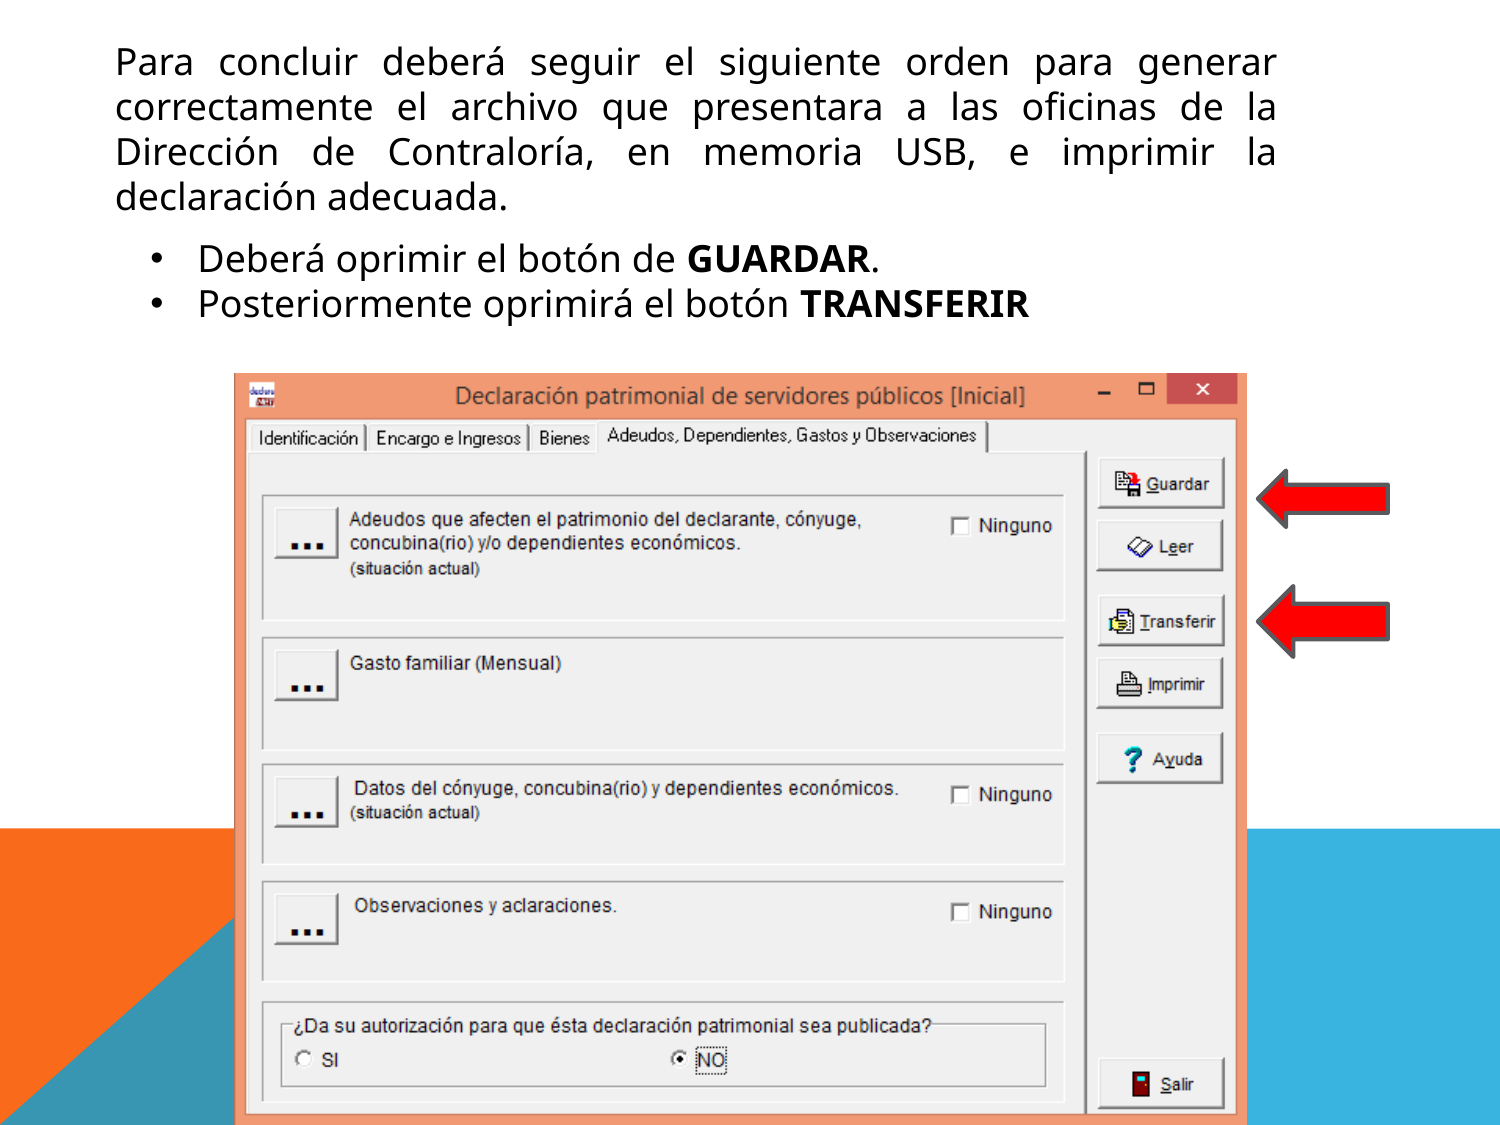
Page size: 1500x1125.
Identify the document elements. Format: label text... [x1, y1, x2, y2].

text_box [1255, 468, 1390, 530]
text_box Deberá oprimir el botón de GUARDAR. Posteriormente oprimirá el botón TRANSFERIR [135, 227, 1187, 333]
text_box Para concluir deberá seguir el siguiente orden para generar correctamente el archivo que presentara a las oficinas de la Dirección de Contraloría, en memoria USB, e imprimir la declaración adecuada. [100, 30, 1294, 226]
text_box [1255, 584, 1390, 659]
picture [234, 373, 1247, 1125]
